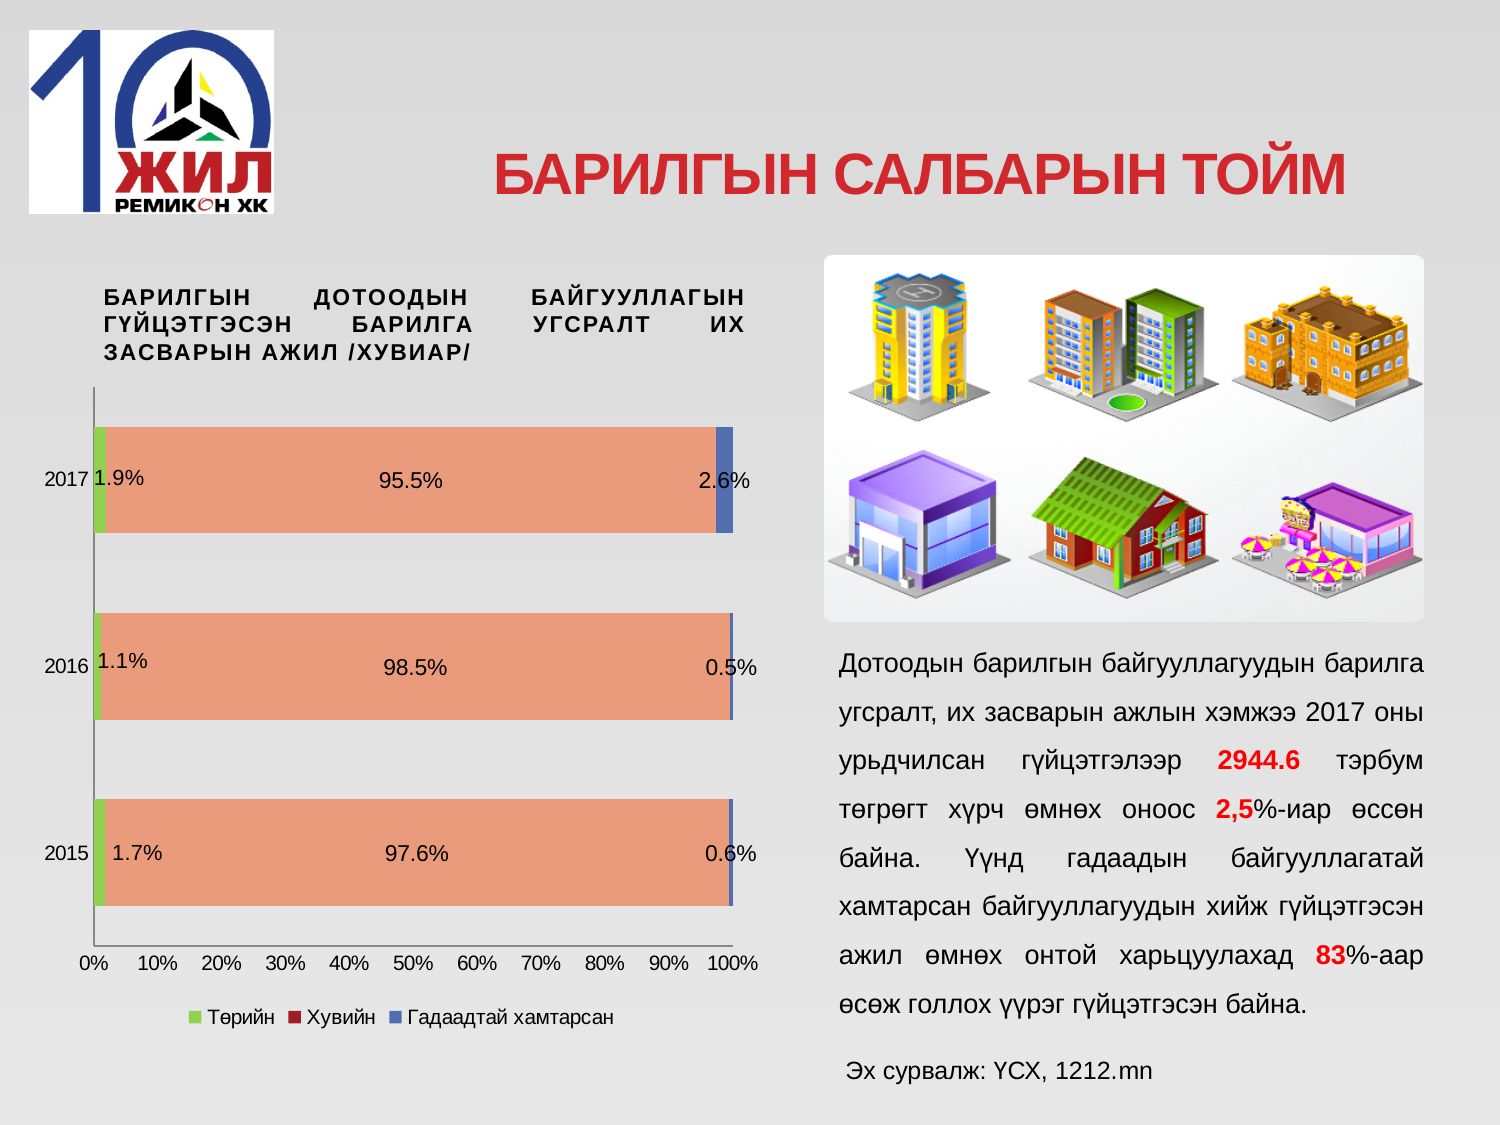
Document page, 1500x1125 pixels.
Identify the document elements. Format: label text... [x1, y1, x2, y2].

list Барилгын дотоодын байгууллагын гүйцэтгэсэн барилга угсралт их засварын ажил /хувиар/ [88, 267, 762, 367]
picture [823, 254, 1424, 623]
text_box Эх сурвалж: ҮСХ, 1212.mn [830, 1046, 1169, 1092]
picture [28, 30, 275, 215]
title Барилгын салбарын тойм [478, 113, 1429, 214]
text_box Дотоодын барилгын байгууллагуудын барилга угсралт, их засварын ажлын хэмжээ 2017 оны урьдчилсан гүйцэтгэлээр 2944.6 тэрбум төгрөгт хүрч өмнөх оноос 2,5%-иар өссөн байна. Үүнд гадаадын байгууллагатай хамтарсан байгууллагуудын хийж гүйцэтгэсэн ажил өмнөх онтой харьцуулахад 83%-аар өсөж голлох үүрэг гүйцэтгэсэн байна. [824, 621, 1439, 1026]
chart [28, 372, 775, 1036]
